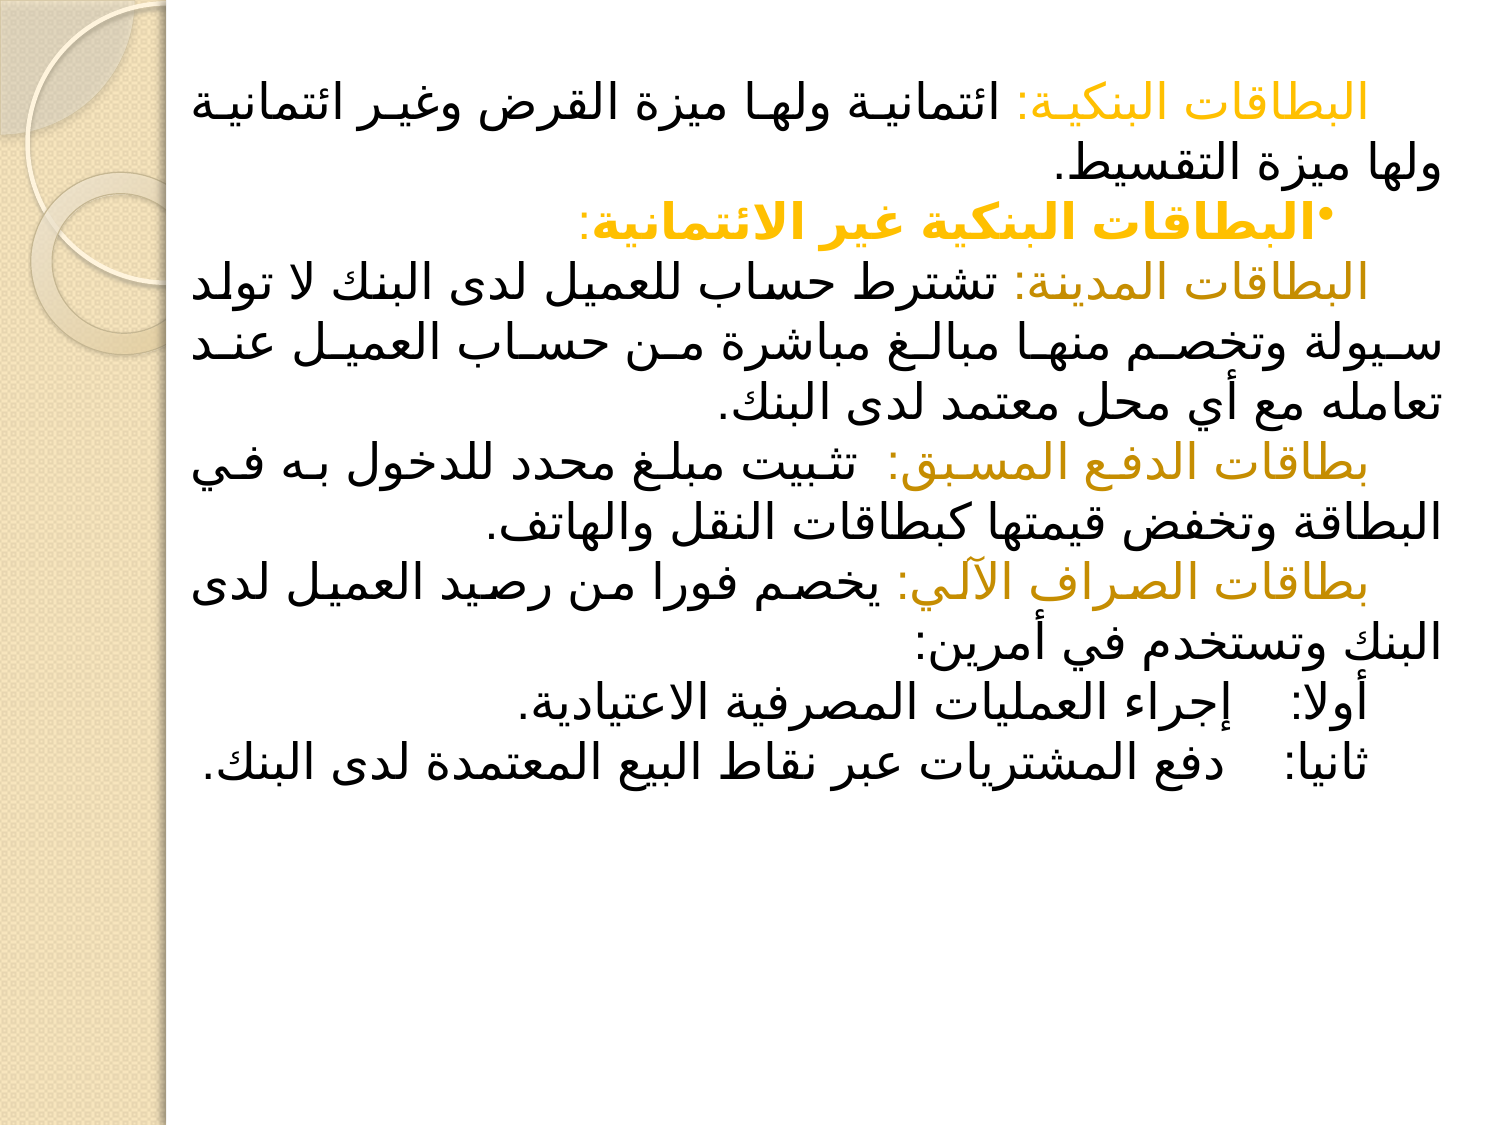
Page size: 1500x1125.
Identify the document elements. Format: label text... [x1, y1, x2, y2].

text_box البطاقات البنكية: ائتمانية ولها ميزة القرض وغير ائتمانية ولها ميزة التقسيط. البطاقات البنكية غير الائتمانية: البطاقات المدينة: تشترط حساب للعميل لدى البنك لا تولد سيولة وتخصم منها مبالغ مباشرة من حساب العميل عند تعامله مع أي محل معتمد لدى البنك. بطاقات الدفع المسبق: تثبيت مبلغ محدد للدخول به في البطاقة وتخفض قيمتها كبطاقات النقل والهاتف. بطاقات الصراف الآلي: يخصم فورا من رصيد العميل لدى البنك وتستخدم في أمرين: أولا: إجراء العمليات المصرفية الاعتيادية. ثانيا: دفع المشتريات عبر نقاط البيع المعتمدة لدى البنك. [175, 61, 1459, 797]
